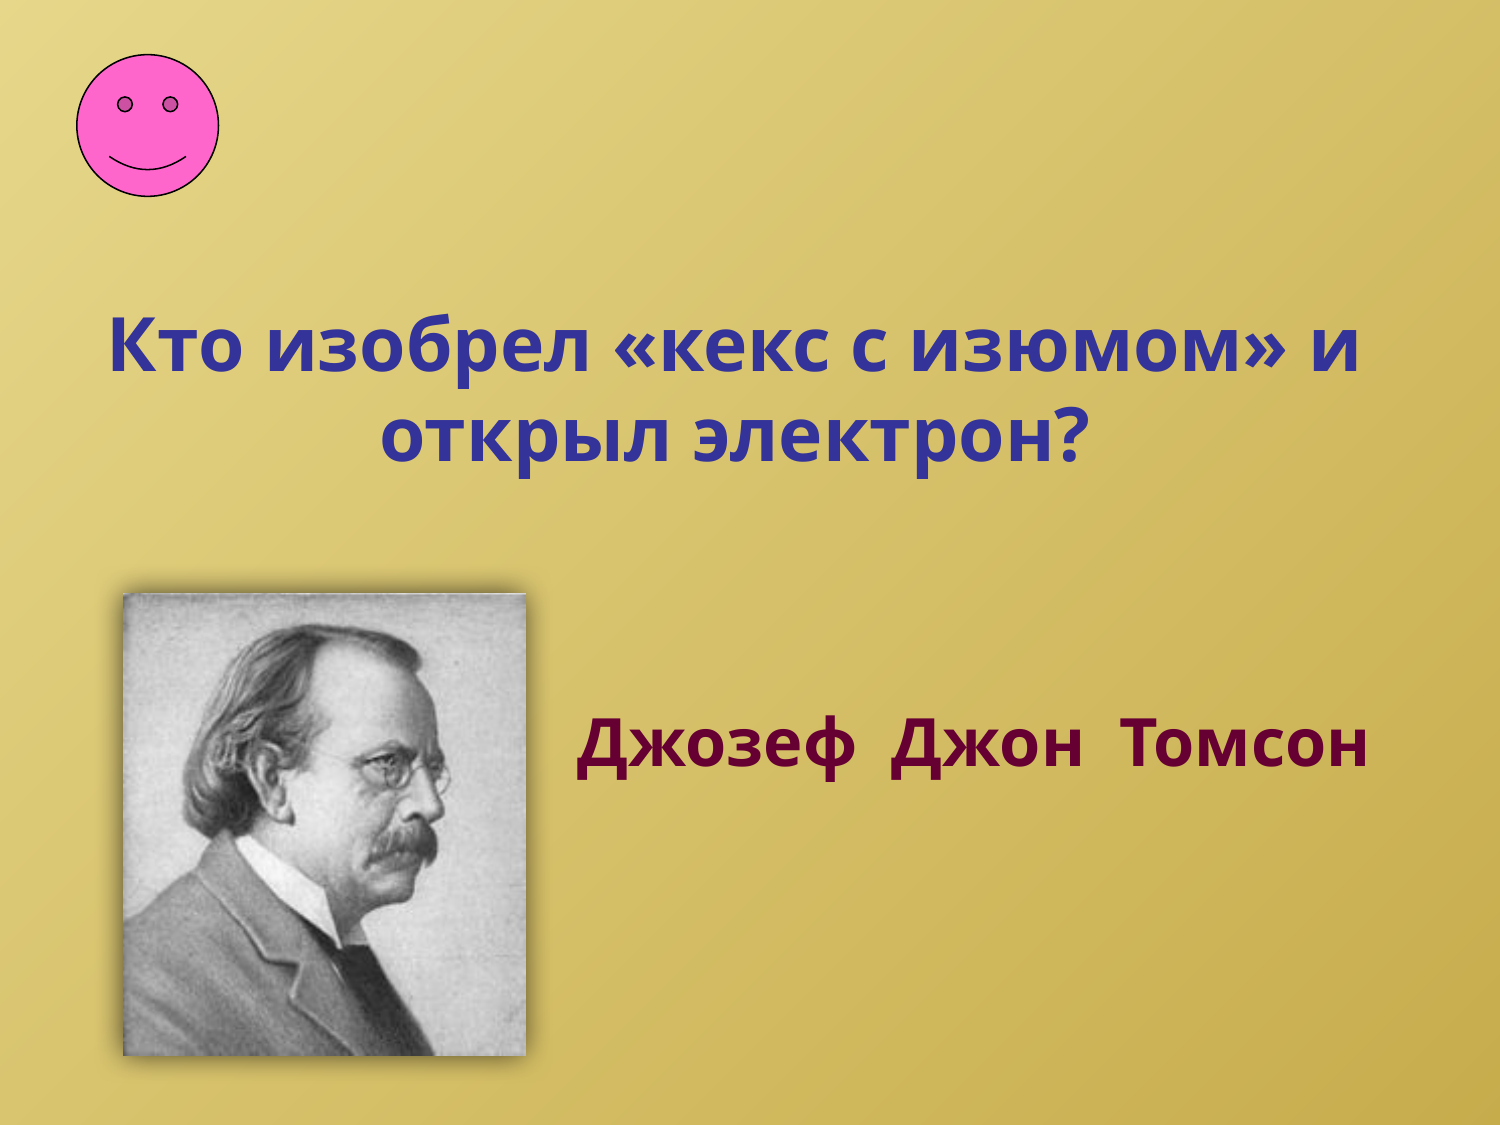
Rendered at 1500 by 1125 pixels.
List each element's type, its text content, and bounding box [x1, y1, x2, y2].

text_box [76, 54, 219, 197]
text_box Джозеф Джон Томсон [547, 692, 1500, 788]
text_box Кто изобрел «кекс с изюмом» и открыл электрон? [0, 288, 1471, 484]
picture [123, 593, 526, 1056]
